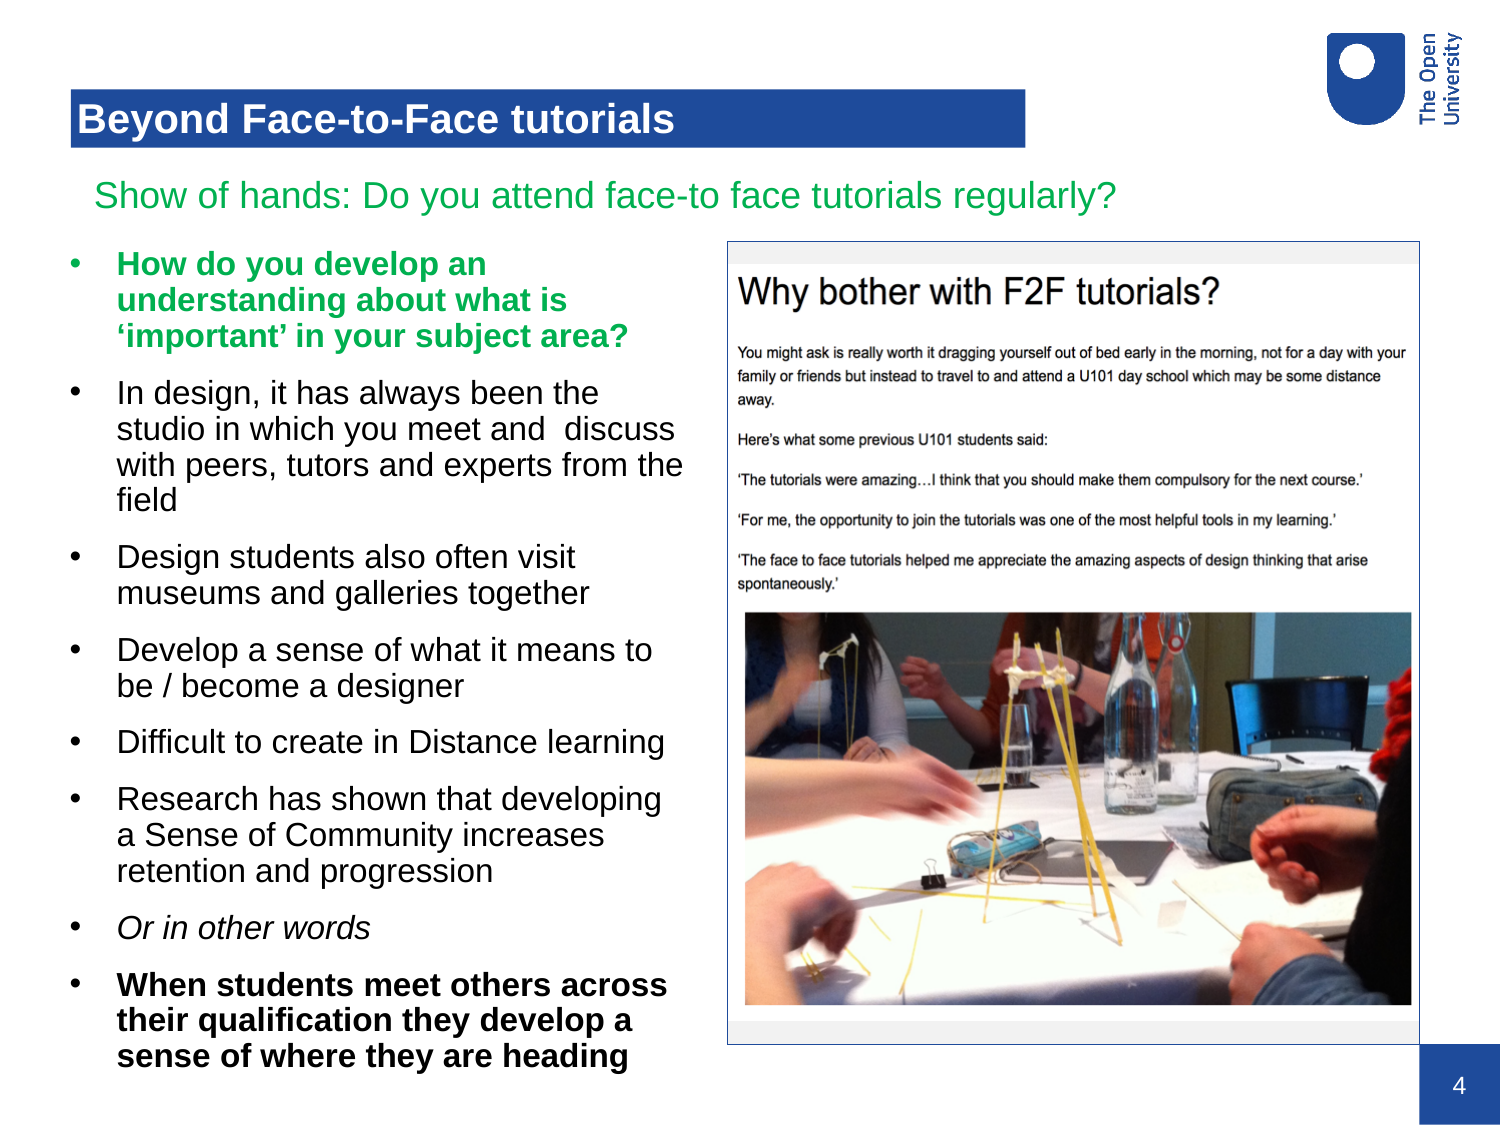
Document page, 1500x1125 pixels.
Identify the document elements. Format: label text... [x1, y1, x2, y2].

text_box Show of hands: Do you attend face-to face tutorials regularly? [79, 163, 1133, 224]
list How do you develop an understanding about what is ‘important’ in your subject area? In design, it has always been the studio in which you meet and discuss with peers, tutors and experts from the field Design students also often visit museums and galleries together Develop a sense of what it means to be / become a designer Difficult to create in Distance learning Research has shown that developing a Sense of Community increases retention and progression Or in other words When students meet others across their qualification they develop a sense of where they are heading [63, 241, 697, 1045]
picture [727, 240, 1420, 1045]
title Beyond Face-to-Face tutorials [70, 89, 1026, 148]
picture [1327, 32, 1462, 125]
